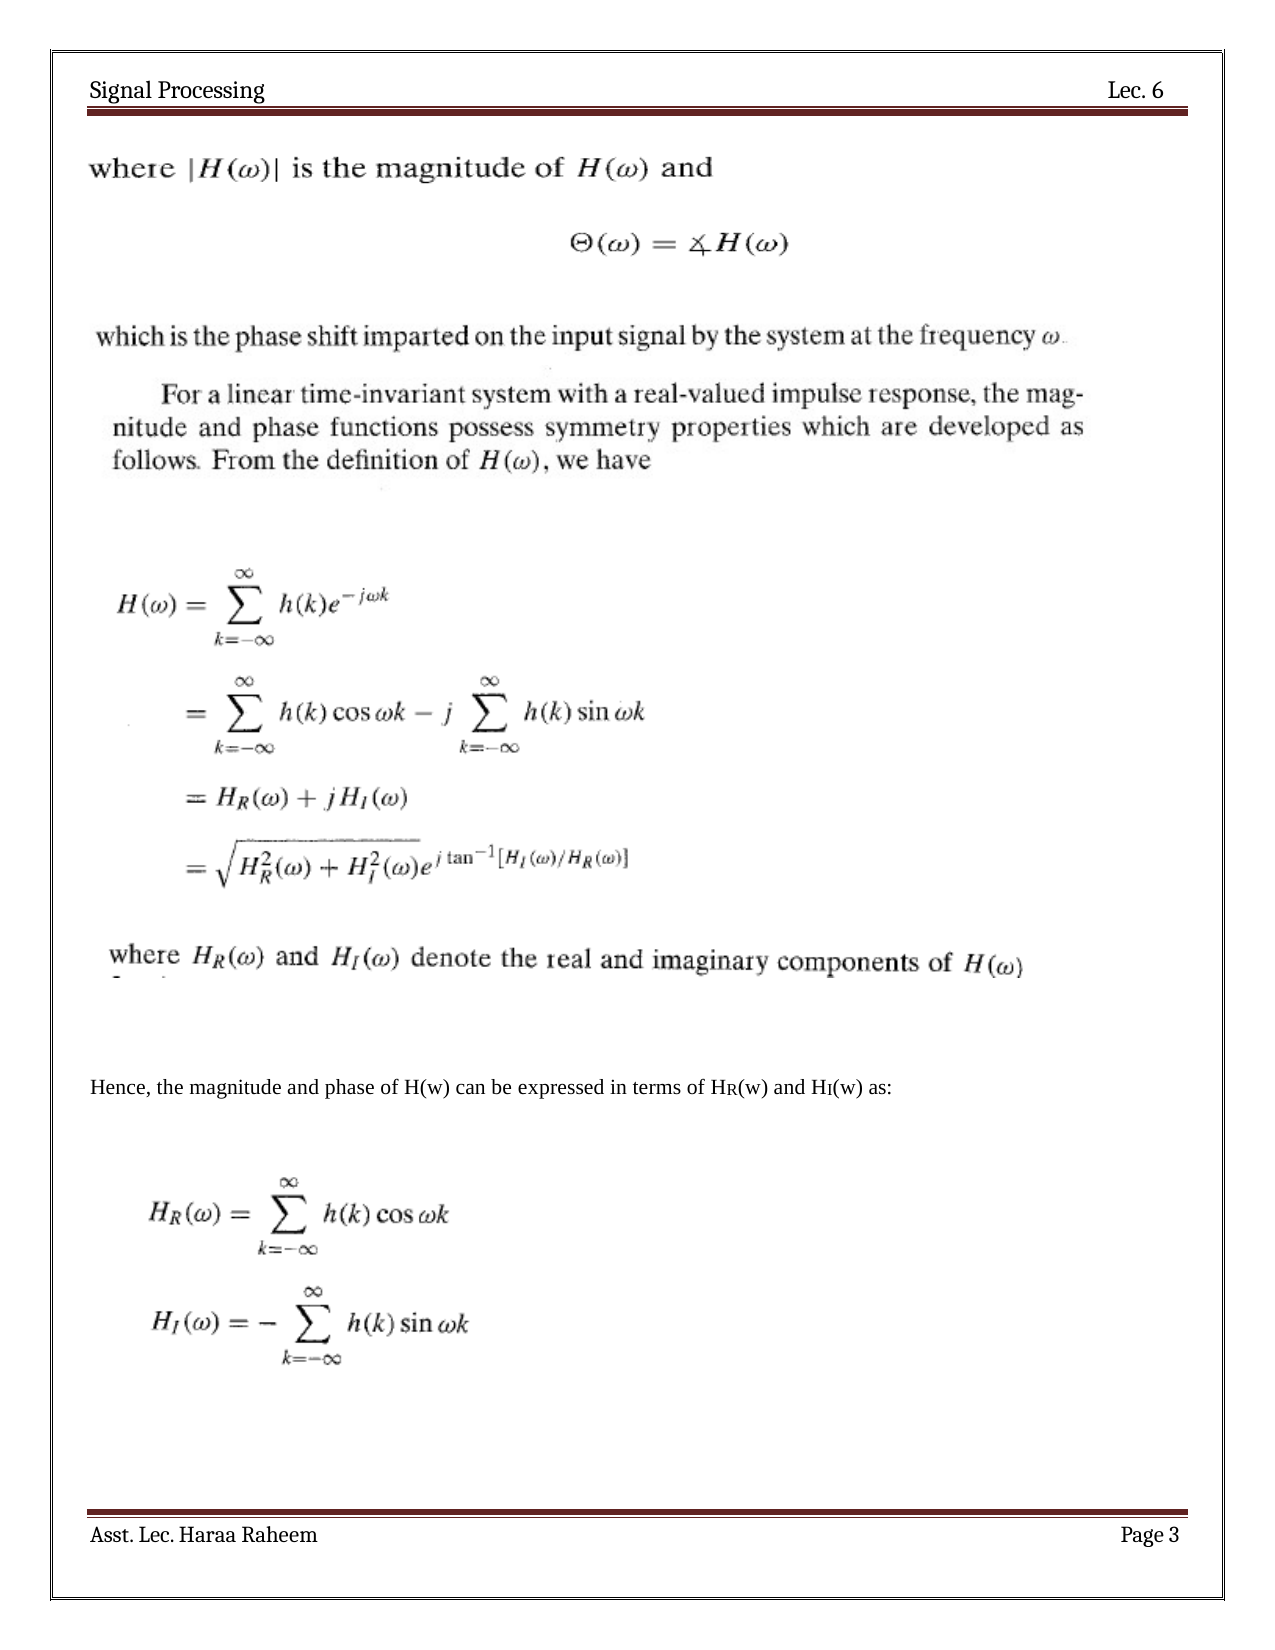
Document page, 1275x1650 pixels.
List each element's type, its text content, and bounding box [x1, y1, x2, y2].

footer Asst. Lec. Haraa Raheem [87, 1519, 331, 1549]
text_box [89, 926, 1026, 978]
text_box [89, 311, 1102, 356]
text_box Hence, the magnitude and phase of H(w) can be expressed in terms of HR(w) and HI(w) as: [87, 1058, 1004, 1089]
text_box Signal Processing [87, 73, 279, 106]
slide_number Page 1 [1118, 1519, 1190, 1549]
text_box Lec. 6 [1105, 73, 1171, 106]
text_box [65, 144, 812, 271]
text_box [90, 365, 1155, 501]
text_box [89, 554, 736, 900]
text_box [127, 1177, 504, 1373]
